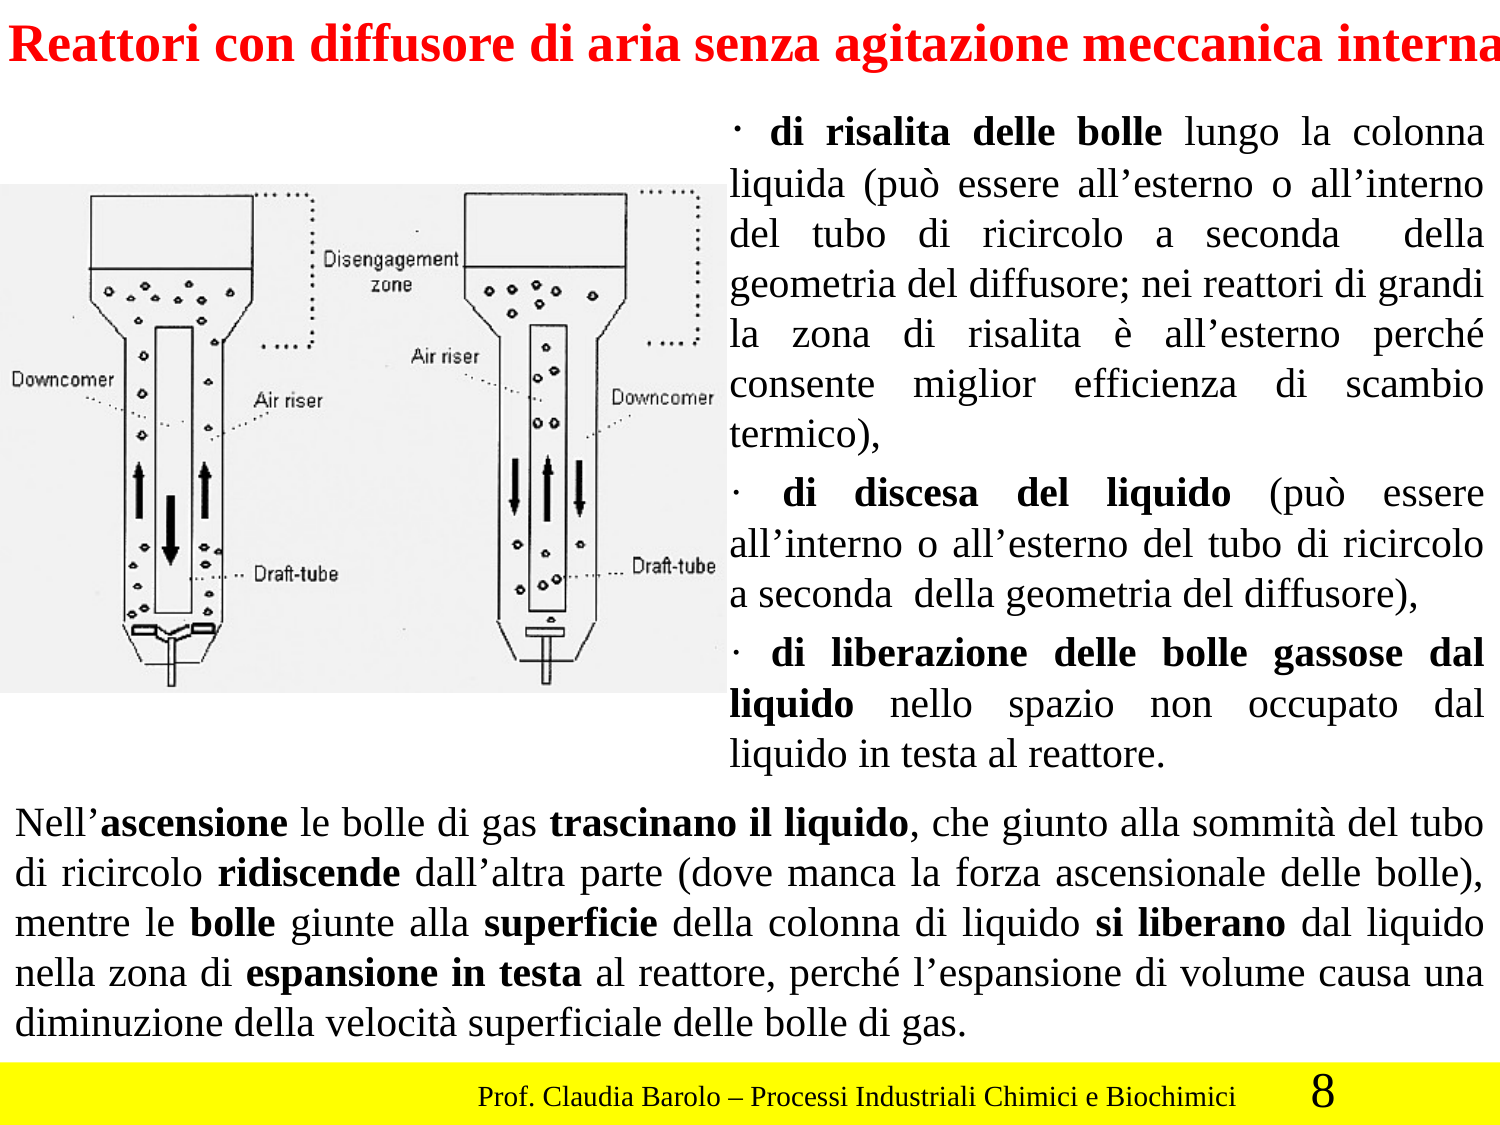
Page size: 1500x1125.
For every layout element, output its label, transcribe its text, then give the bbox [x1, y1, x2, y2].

text_box · di risalita delle bolle lungo la colonna liquida (può essere all’esterno o all’interno del tubo di ricircolo a seconda della geometria del diffusore; nei reattori di grandi la zona di risalita è all’esterno perché consente miglior efficienza di scambio termico), · di discesa del liquido (può essere all’interno o all’esterno del tubo di ricircolo a seconda della geometria del diffusore), · di liberazione delle bolle gassose dal liquido nello spazio non occupato dal liquido in testa al reattore. [714, 88, 1500, 784]
picture [0, 184, 727, 693]
text_box Nell’ascensione le bolle di gas trascinano il liquido, che giunto alla sommità del tubo di ricircolo ridiscende dall’altra parte (dove manca la forza ascensionale delle bolle), mentre le bolle giunte alla superficie della colonna di liquido si liberano dal liquido nella zona di espansione in testa al reattore, perché l’espansione di volume causa una diminuzione della velocità superficiale delle bolle di gas. [0, 786, 1500, 1052]
text_box 8 [1295, 1052, 1500, 1125]
text_box Reattori con diffusore di aria senza agitazione meccanica interna [0, 0, 1500, 80]
